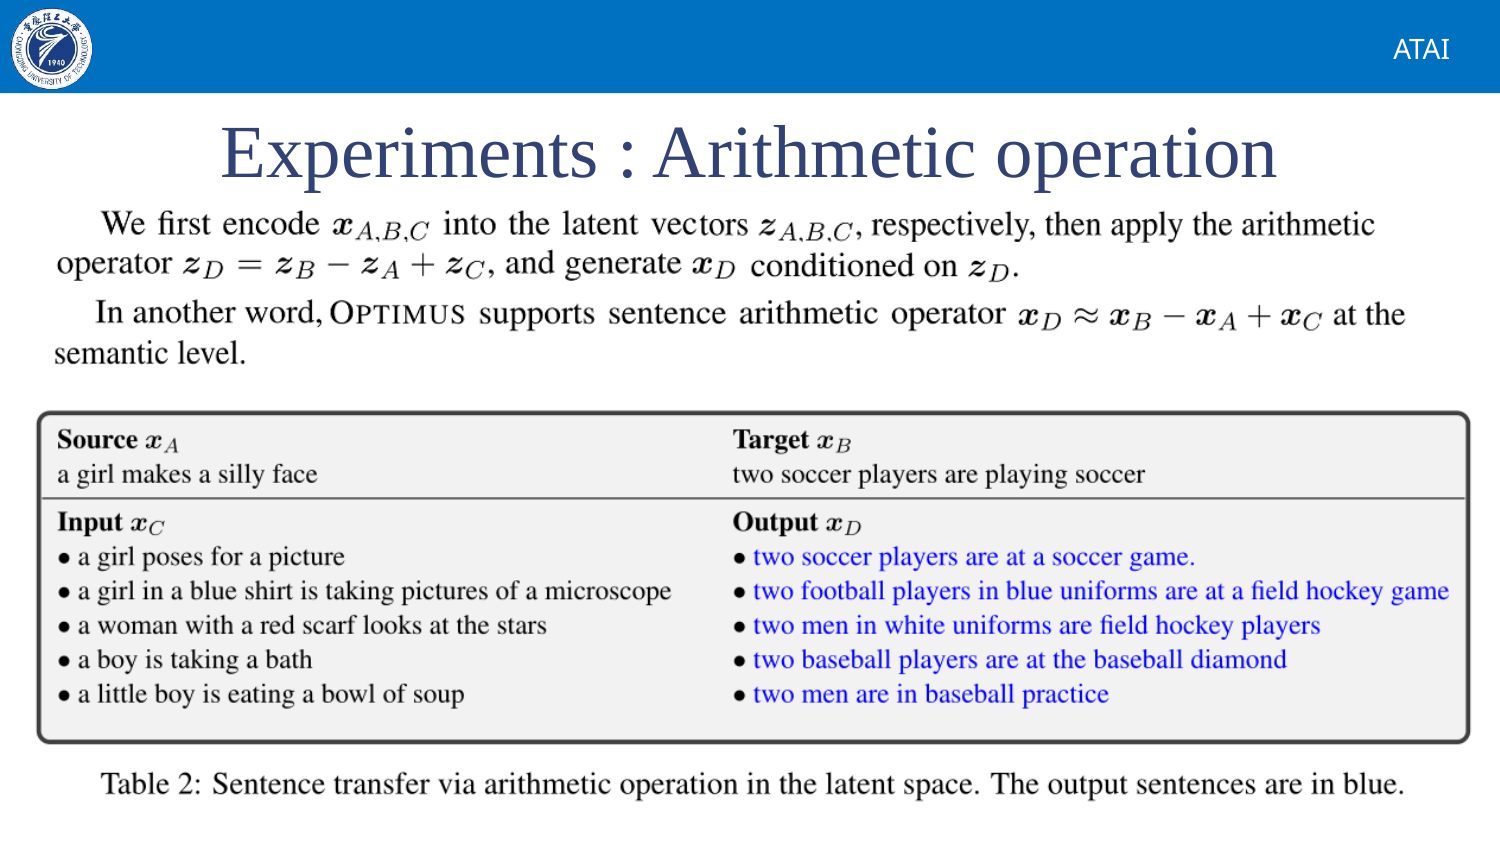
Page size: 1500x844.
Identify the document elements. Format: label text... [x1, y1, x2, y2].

picture [10, 7, 93, 90]
title Experiments : Arithmetic operation [75, 104, 1425, 191]
text_box [0, 0, 1500, 94]
text_box ATAI [1378, 24, 1500, 73]
picture [51, 200, 1409, 372]
picture [25, 395, 1475, 806]
